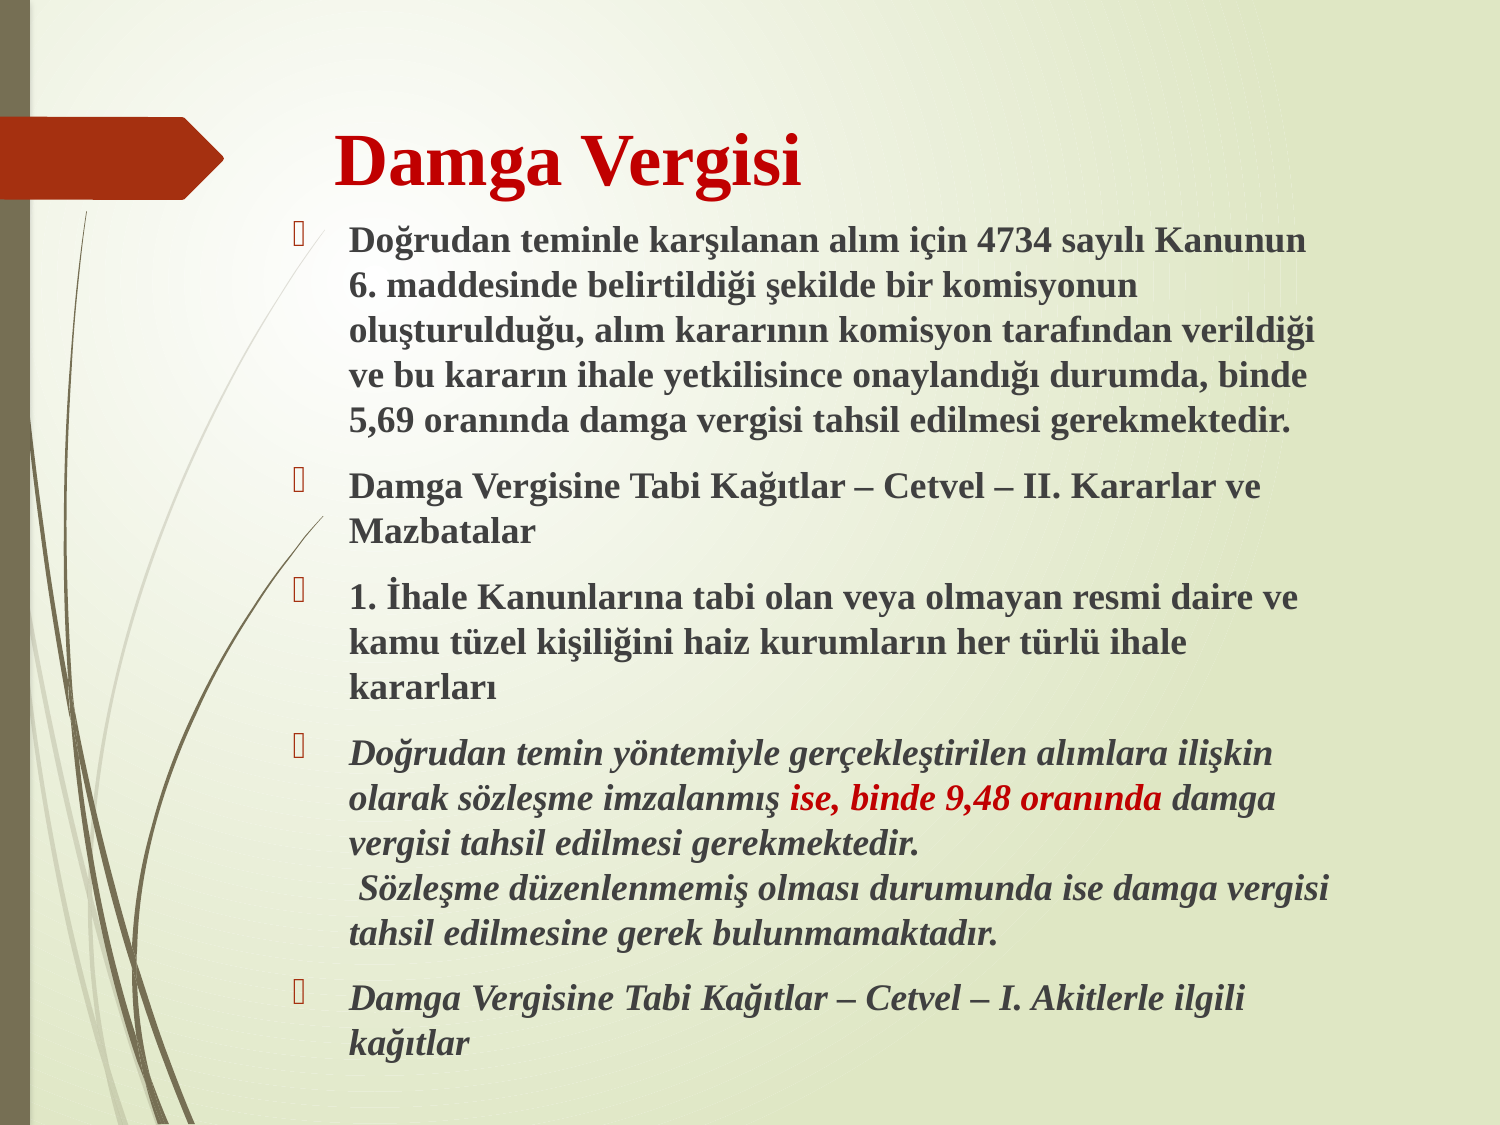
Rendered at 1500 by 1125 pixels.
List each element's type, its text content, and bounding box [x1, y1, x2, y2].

title Damga Vergisi [319, 102, 1400, 313]
list Doğrudan teminle karşılanan alım için 4734 sayılı Kanunun 6. maddesinde belirtildiği şekilde bir komisyonun oluşturulduğu, alım kararının komisyon tarafından verildiği ve bu kararın ihale yetkilisince onaylandığı durumda, binde 5,69 oranında damga vergisi tahsil edilmesi gerekmektedir. Damga Vergisine Tabi Kağıtlar – Cetvel – II. Kararlar ve Mazbatalar 1. İhale Kanunlarına tabi olan veya olmayan resmi daire ve kamu tüzel kişiliğini haiz kurumların her türlü ihale kararları Doğrudan temin yöntemiyle gerçekleştirilen alımlara ilişkin olarak sözleşme imzalanmış ise, binde 9,48 oranında damga vergisi tahsil edilmesi gerekmektedir. Sözleşme düzenlenmemiş olması durumunda ise damga vergisi tahsil edilmesine gerek bulunmamaktadır. Damga Vergisine Tabi Kağıtlar – Cetvel – I. Akitlerle ilgili kağıtlar [277, 207, 1359, 1058]
